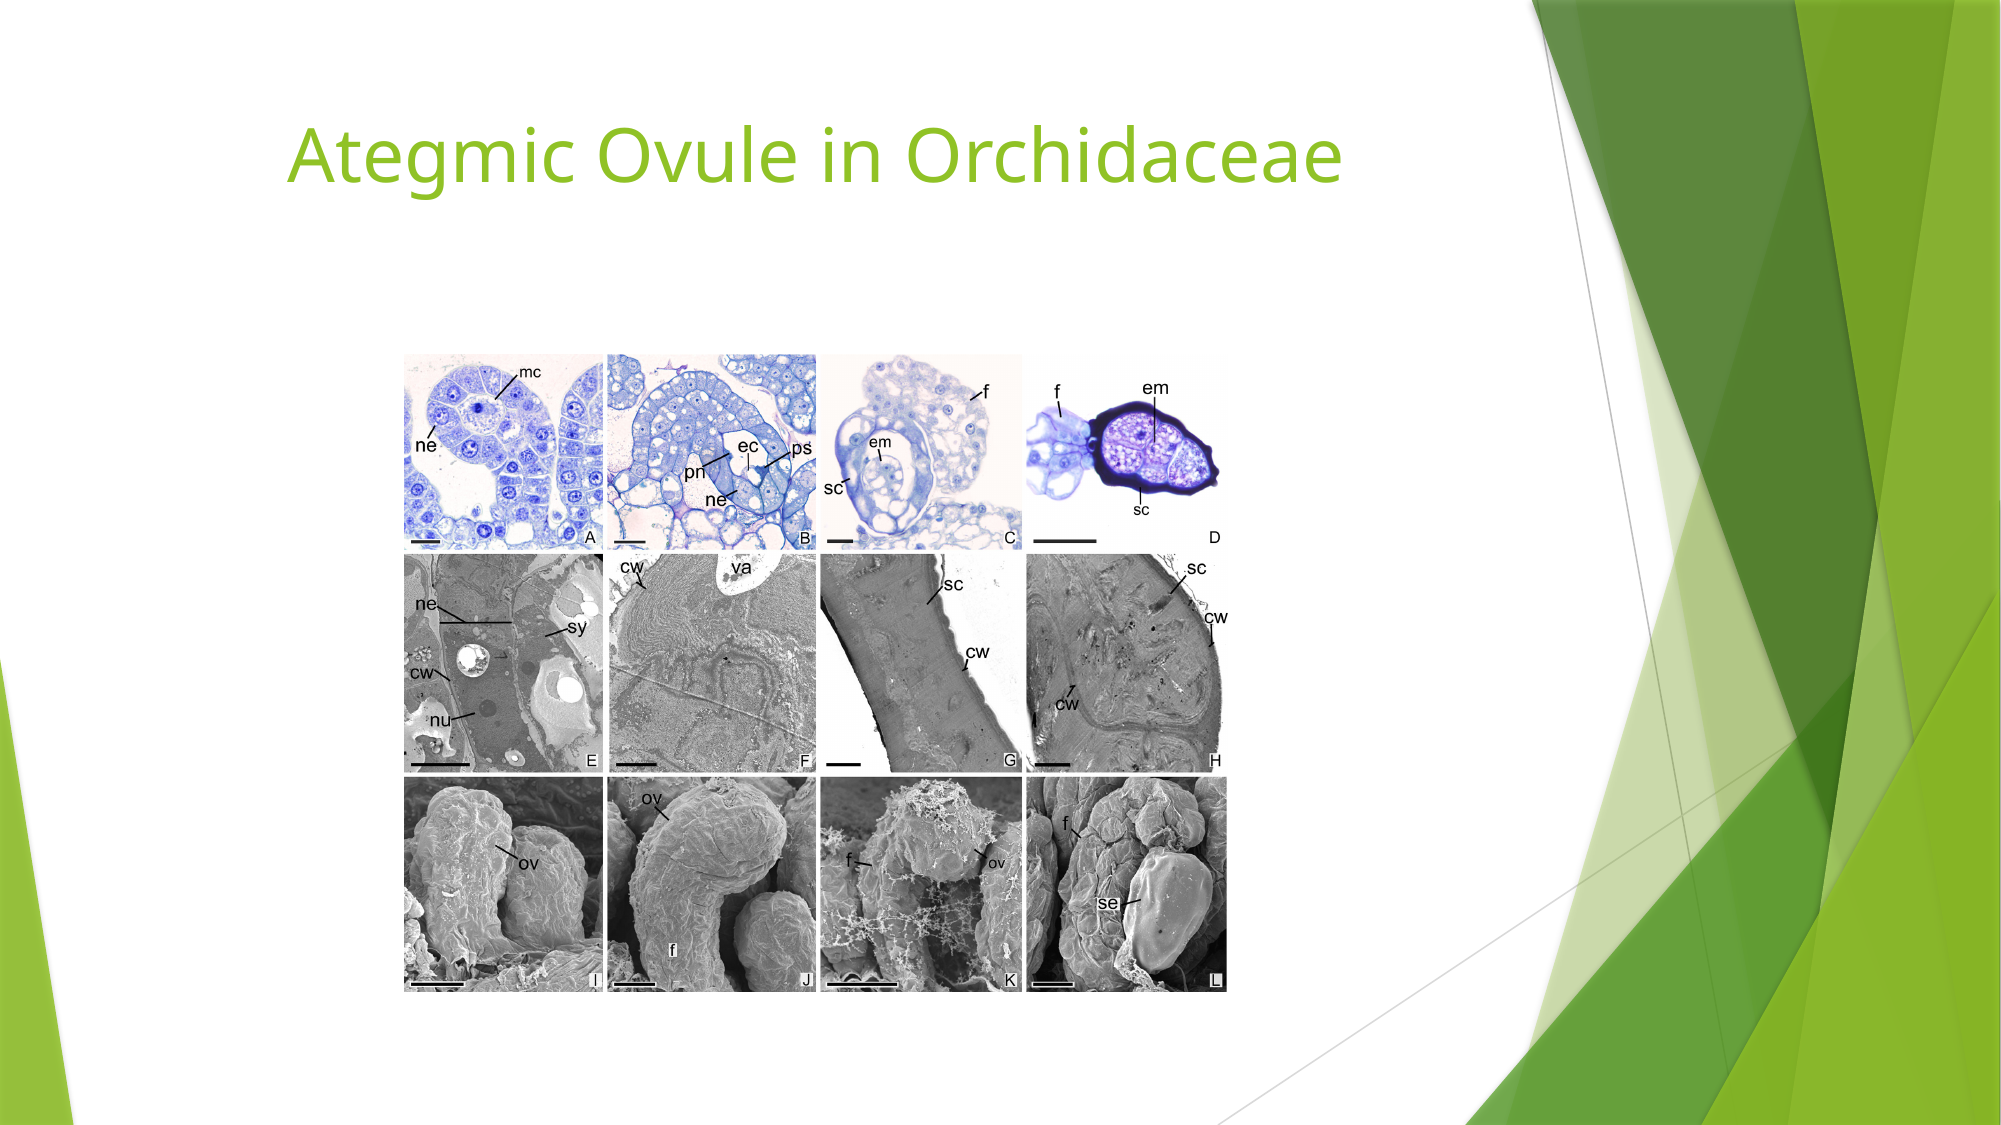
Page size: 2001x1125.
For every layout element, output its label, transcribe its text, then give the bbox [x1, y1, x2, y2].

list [404, 353, 1228, 992]
title Ategmic Ovule in Orchidaceae [111, 99, 1522, 317]
